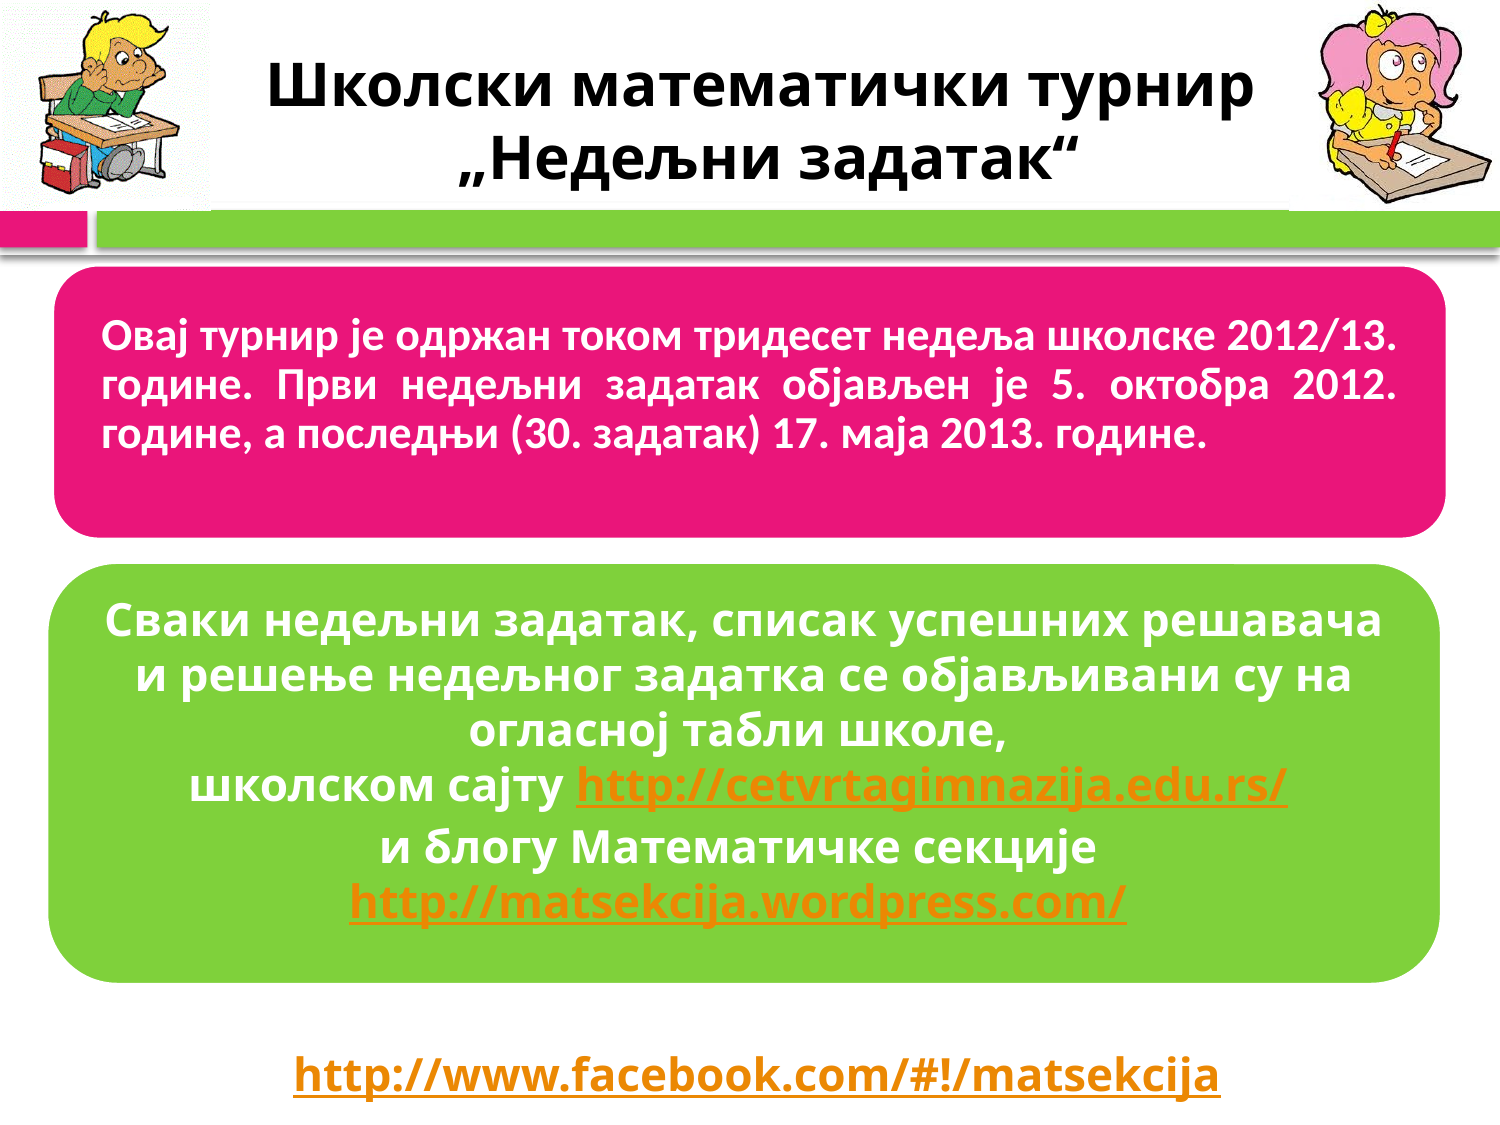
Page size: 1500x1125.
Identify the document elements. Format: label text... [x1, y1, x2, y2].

picture [0, 0, 212, 212]
title Школски математички турнир „Недељни задатак“ [216, 37, 1283, 200]
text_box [46, 562, 1442, 985]
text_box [52, 264, 1448, 540]
picture [1288, 0, 1500, 212]
